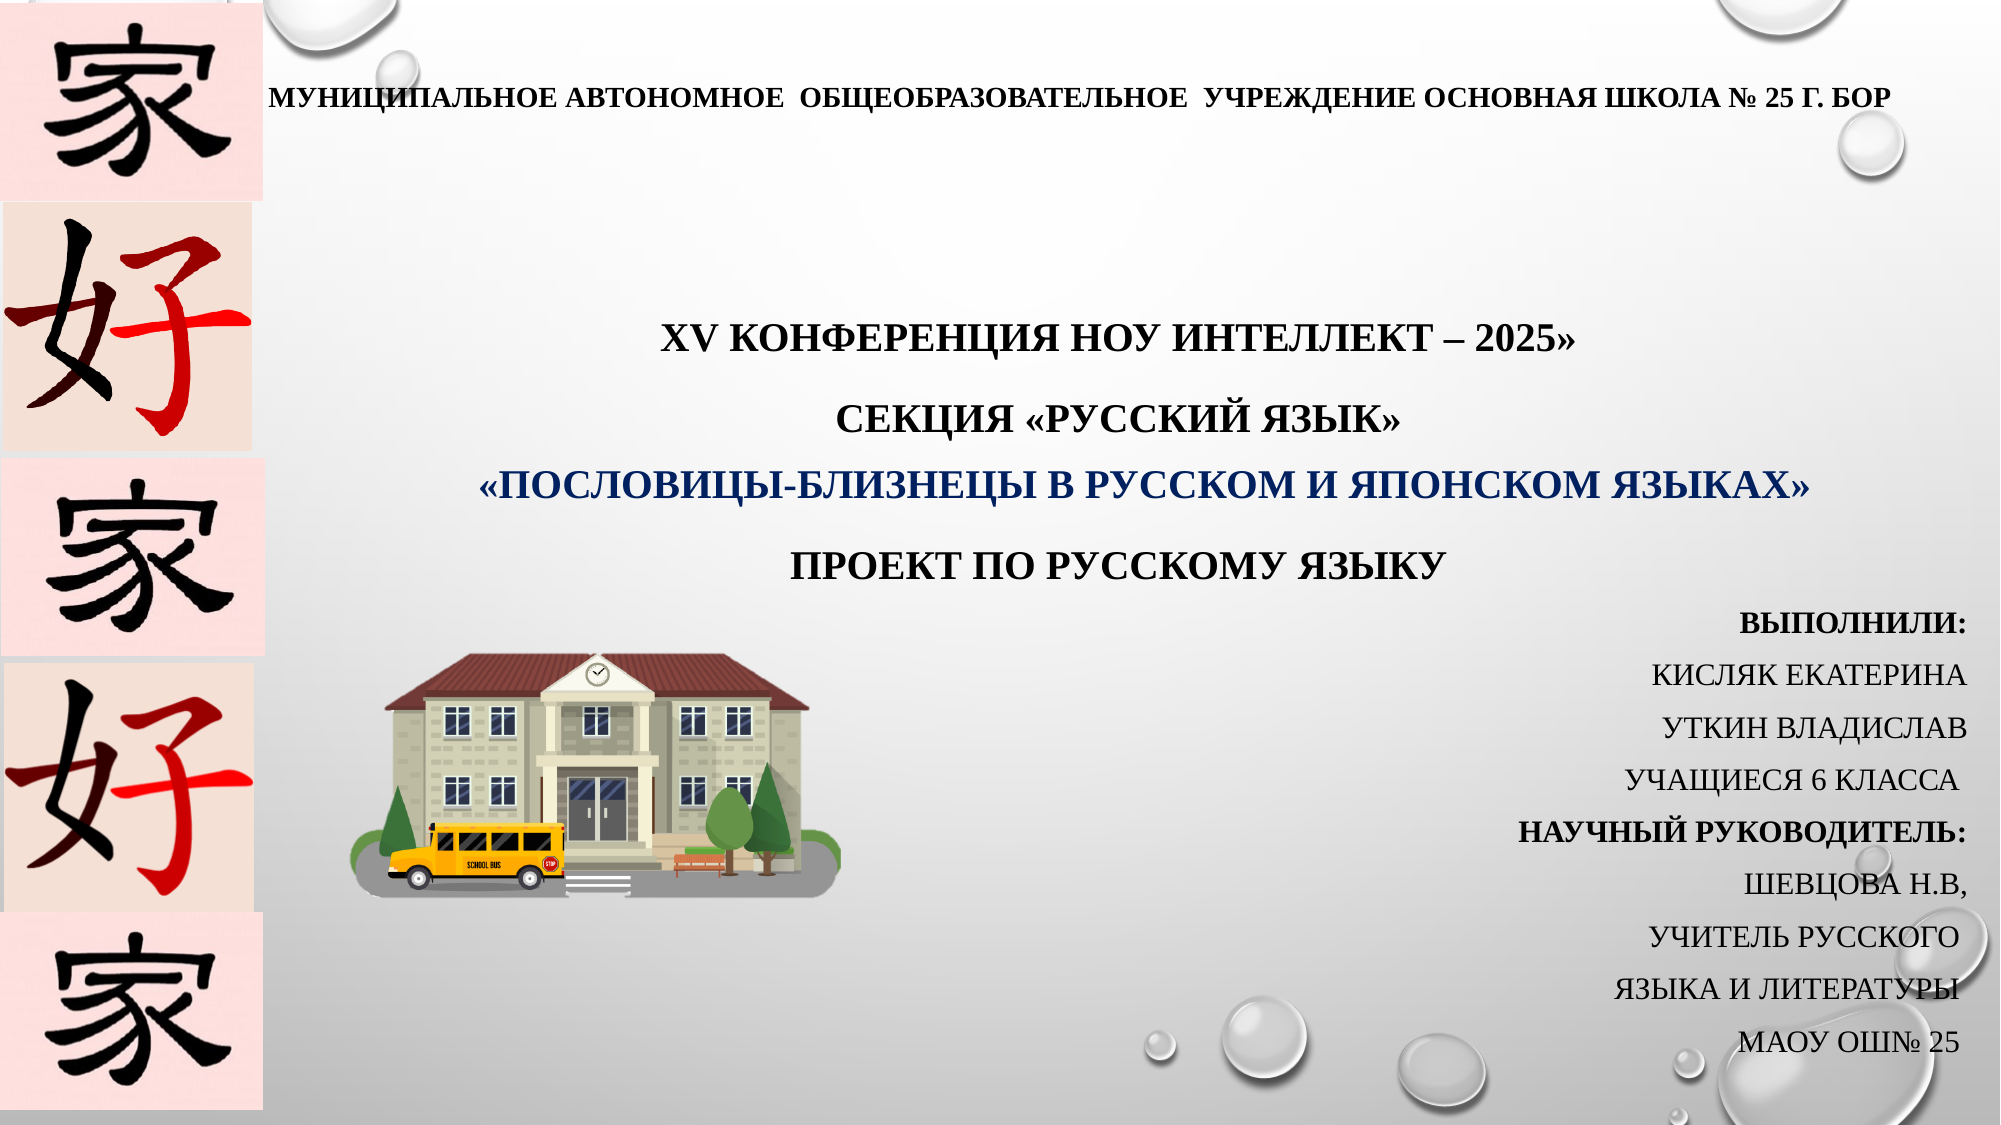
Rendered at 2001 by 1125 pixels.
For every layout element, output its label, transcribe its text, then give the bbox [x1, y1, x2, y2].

list XV конференция НОУ ИНТЕЛЛЕКТ – 2025» Секция «Русский язык» «ПОСЛОВИЦЫ-БЛИЗНЕЦЫ В РУССКОМ И ЯПОНСКОМ ЯЗЫКАХ» ПРОЕКТ по русскому языку Выполнили: Кисляк Екатерина УТКИН ВЛАДИСЛАВ УЧАЩИЕСЯ 6 КЛАССА Научный руководитель: Шевцова Н.В, учитель русского языка и литературы МАОУ ОШ№ 25 [256, 279, 1983, 1067]
title Муниципальное автономное общеобразовательное учреждение основная школа № 25 г. Бор [268, 45, 2000, 187]
picture [0, 0, 2000, 1125]
